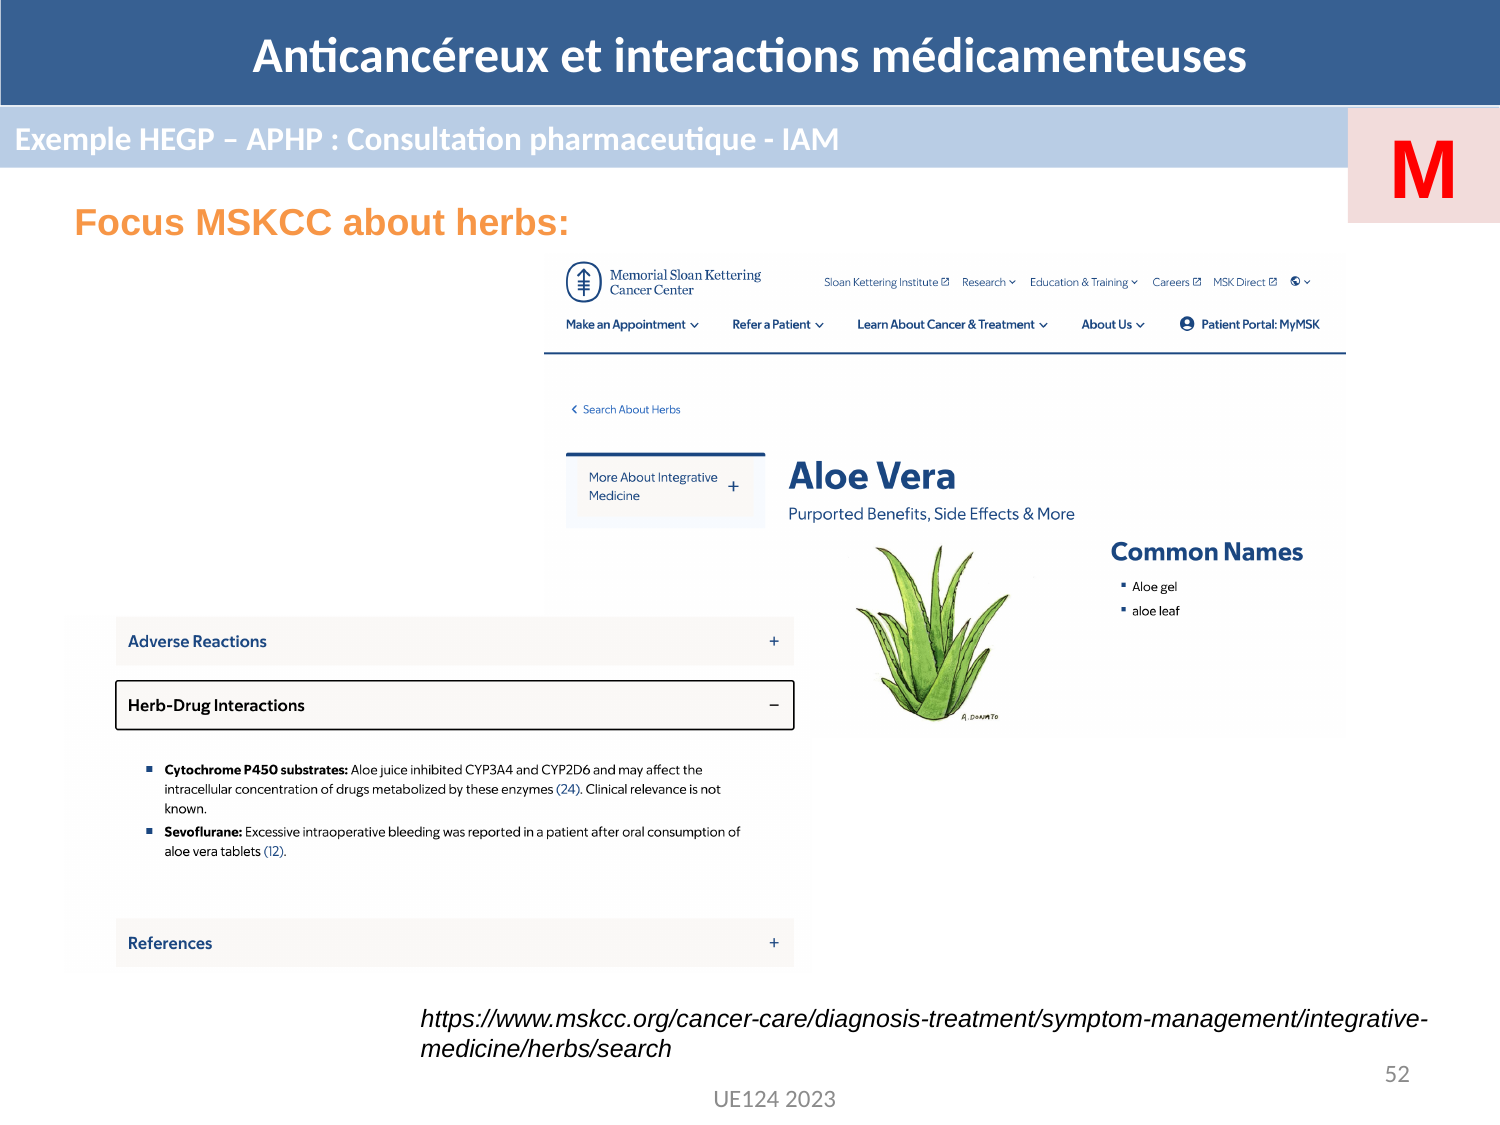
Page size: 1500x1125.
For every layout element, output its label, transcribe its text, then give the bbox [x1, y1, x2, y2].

text_box Anticancéreux et interactions médicamenteuses [0, 0, 1500, 106]
text_box M [1347, 108, 1500, 223]
text_box Exemple HEGP – APHP : Consultation pharmaceutique - IAM [0, 106, 1500, 168]
text_box Focus MSKCC about herbs: [59, 190, 596, 278]
slide_number 52 [1074, 1071, 1425, 1103]
text_box https://www.mskcc.org/cancer-care/diagnosis-treatment/symptom-management/integrative-medicine/herbs/search [405, 995, 1500, 1071]
picture [64, 253, 1346, 973]
